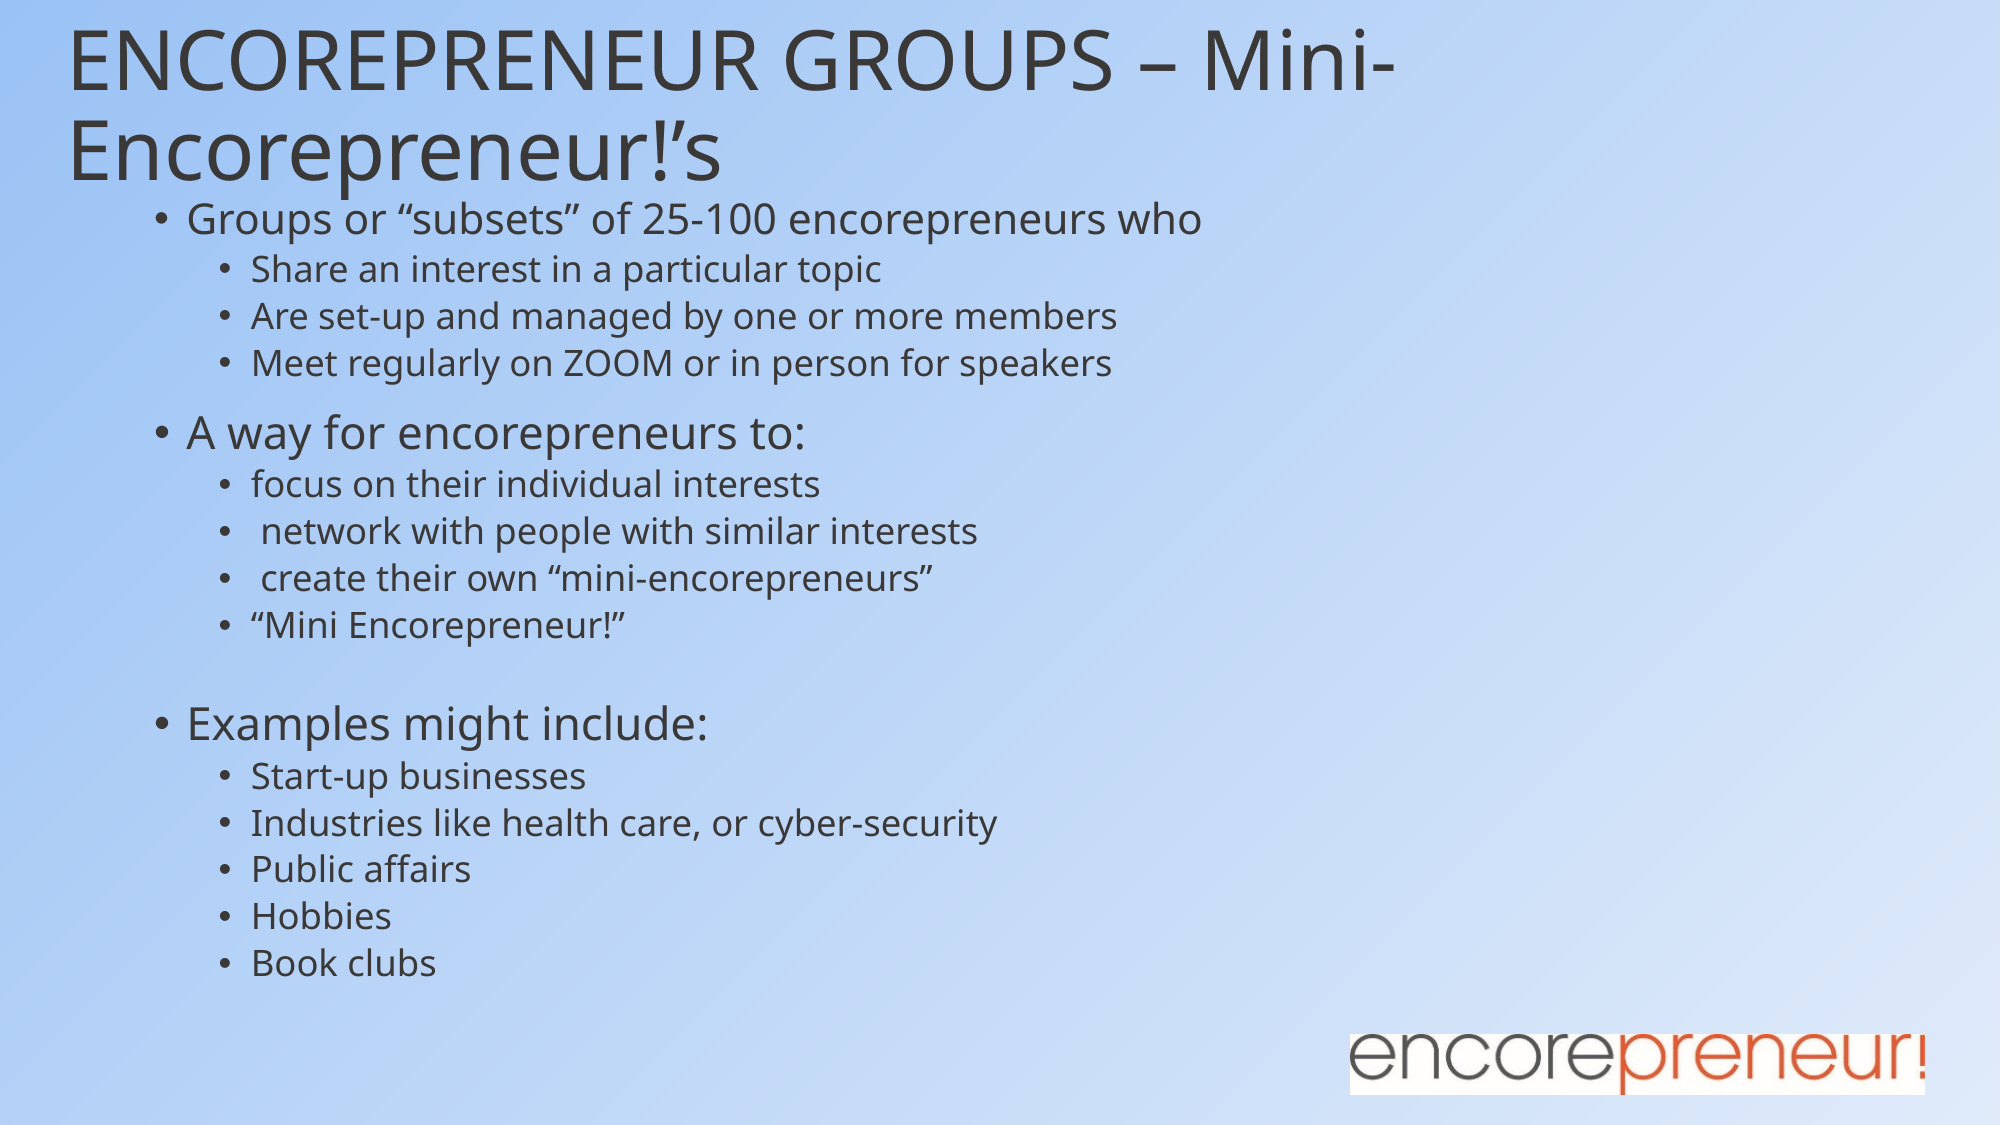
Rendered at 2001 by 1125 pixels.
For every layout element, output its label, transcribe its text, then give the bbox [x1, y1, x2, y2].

picture [1350, 1034, 1925, 1095]
title ENCOREPRENEUR GROUPS – Mini-Encorepreneur!’s [51, 0, 1949, 218]
list Groups or “subsets” of 25-100 encorepreneurs who Share an interest in a particular topic Are set-up and managed by one or more members Meet regularly on ZOOM or in person for speakers A way for encorepreneurs to: focus on their individual interests network with people with similar interests create their own “mini-encorepreneurs” “Mini Encorepreneur!” Examples might include: Start-up businesses Industries like health care, or cyber-security Public affairs Hobbies Book clubs [74, 190, 1800, 995]
